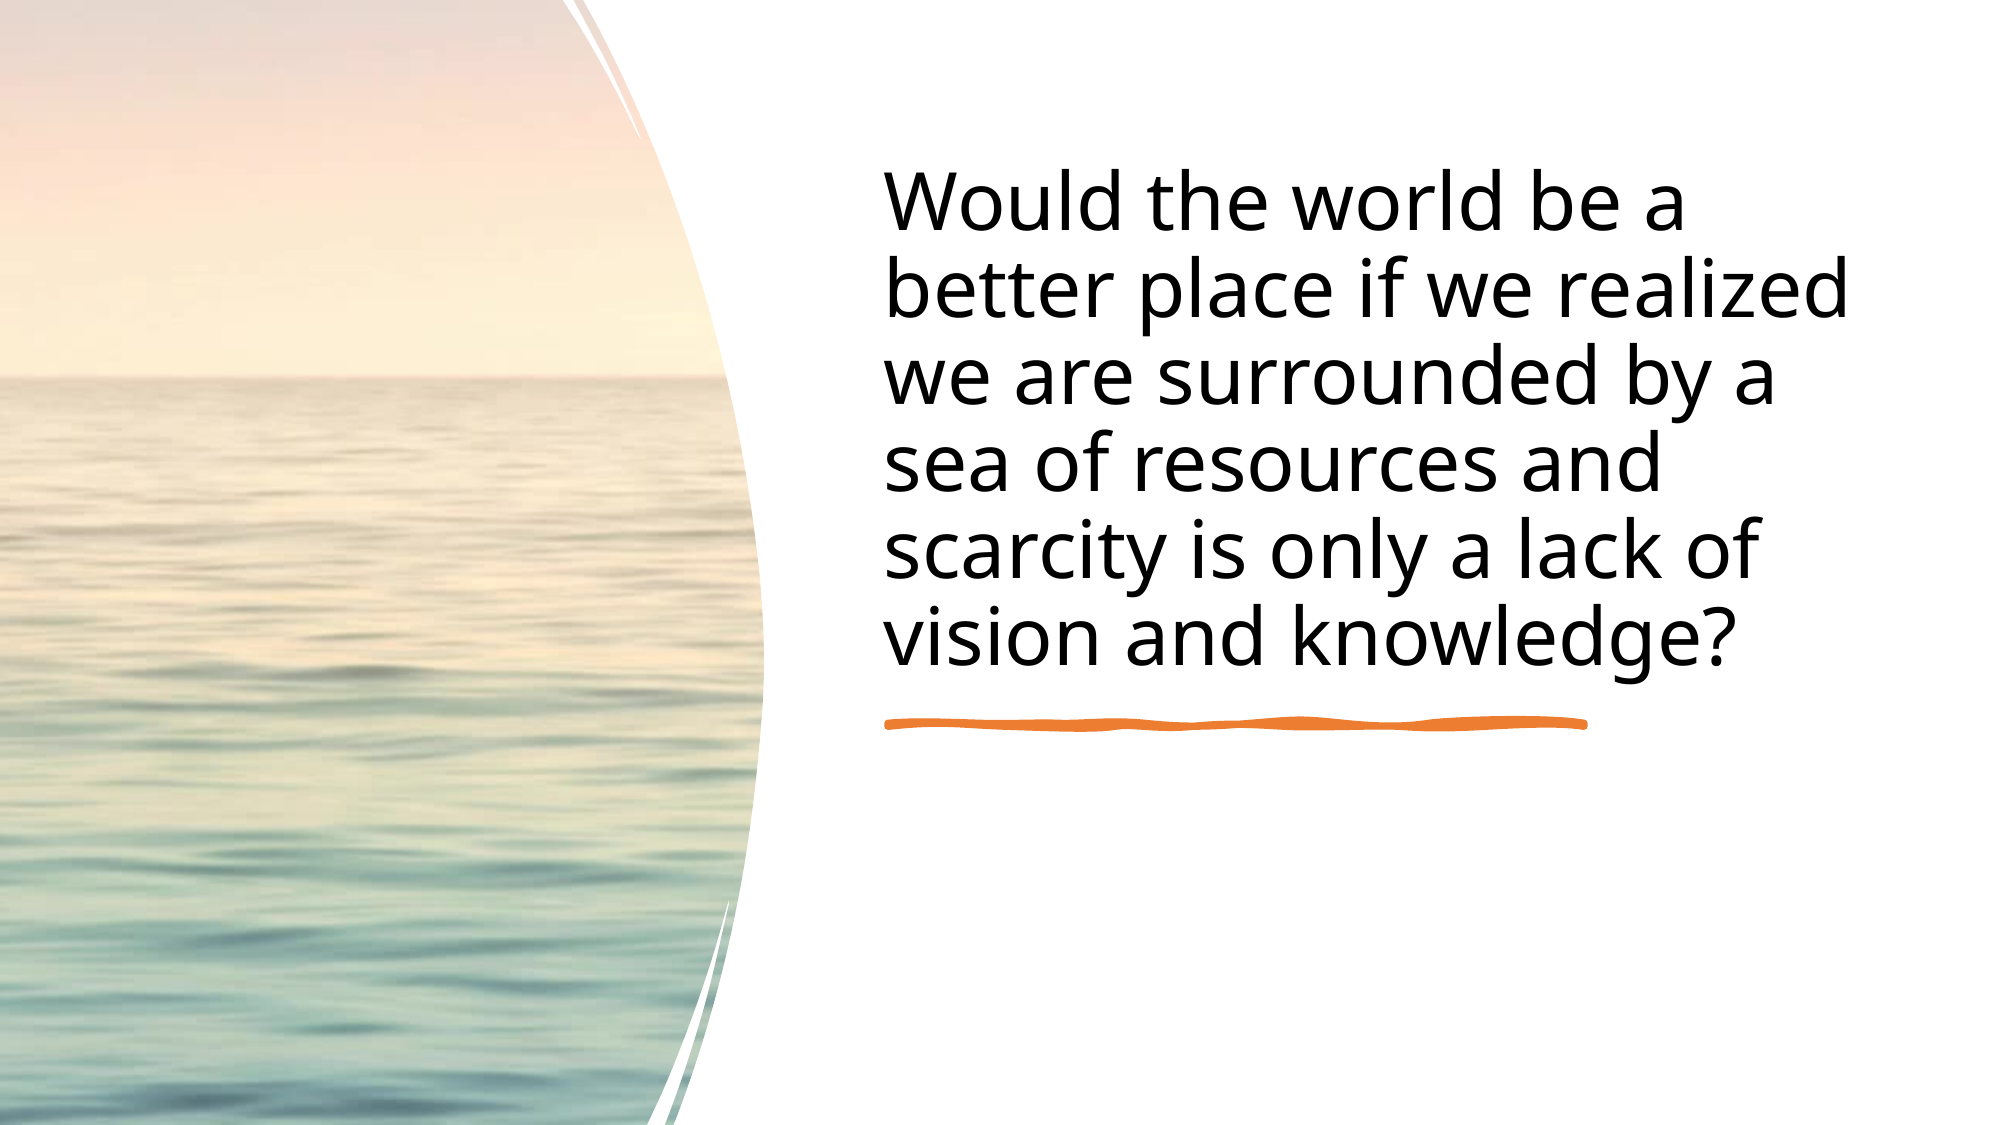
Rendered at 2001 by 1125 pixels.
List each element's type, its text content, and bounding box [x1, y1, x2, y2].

title Would the world be a better place if we realized we are surrounded by a sea of resources and scarcity is only a lack of vision and knowledge? [869, 104, 1895, 690]
text_box [764, 0, 2000, 1125]
text_box [886, 718, 1586, 730]
picture [0, 0, 764, 1125]
